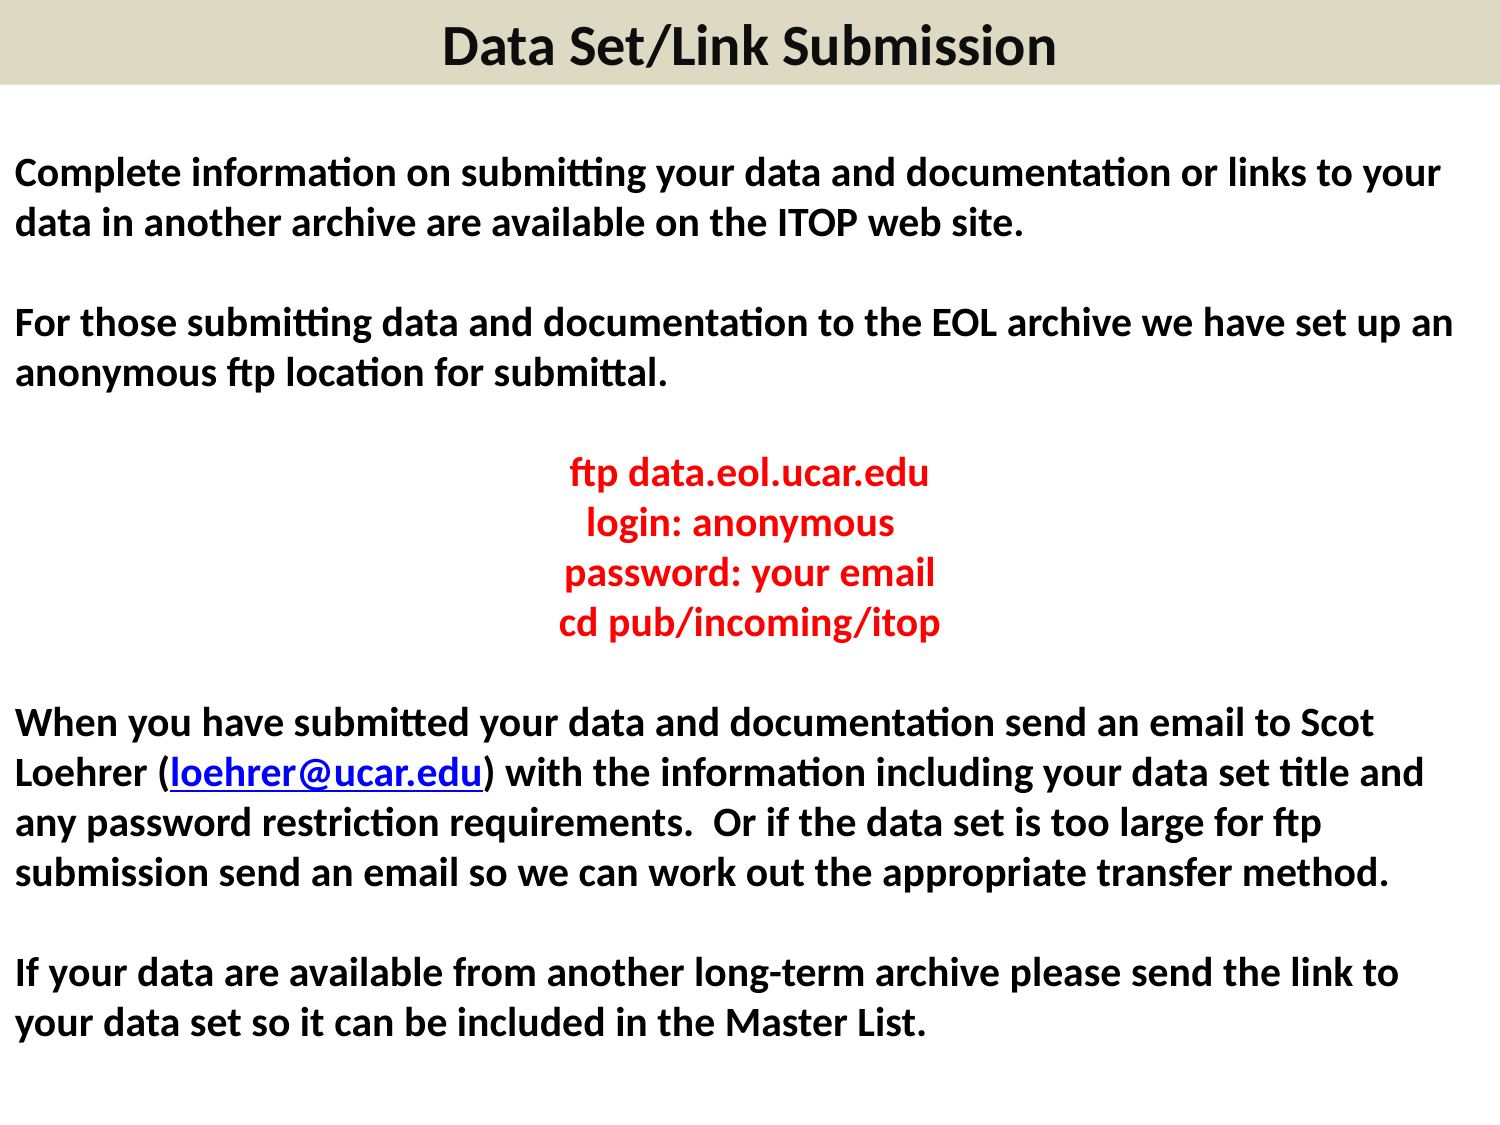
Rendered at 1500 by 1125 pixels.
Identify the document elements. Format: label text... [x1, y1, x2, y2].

text_box Complete information on submitting your data and documentation or links to your data in another archive are available on the ITOP web site. For those submitting data and documentation to the EOL archive we have set up an anonymous ftp location for submittal. ftp data.eol.ucar.edu login: anonymous password: your email cd pub/incoming/itop When you have submitted your data and documentation send an email to Scot Loehrer (loehrer@ucar.edu) with the information including your data set title and any password restriction requirements. Or if the data set is too large for ftp submission send an email so we can work out the appropriate transfer method. If your data are available from another long-term archive please send the link to your data set so it can be included in the Master List. [0, 137, 1500, 1053]
text_box Data Set/Link Submission [0, 0, 1500, 85]
